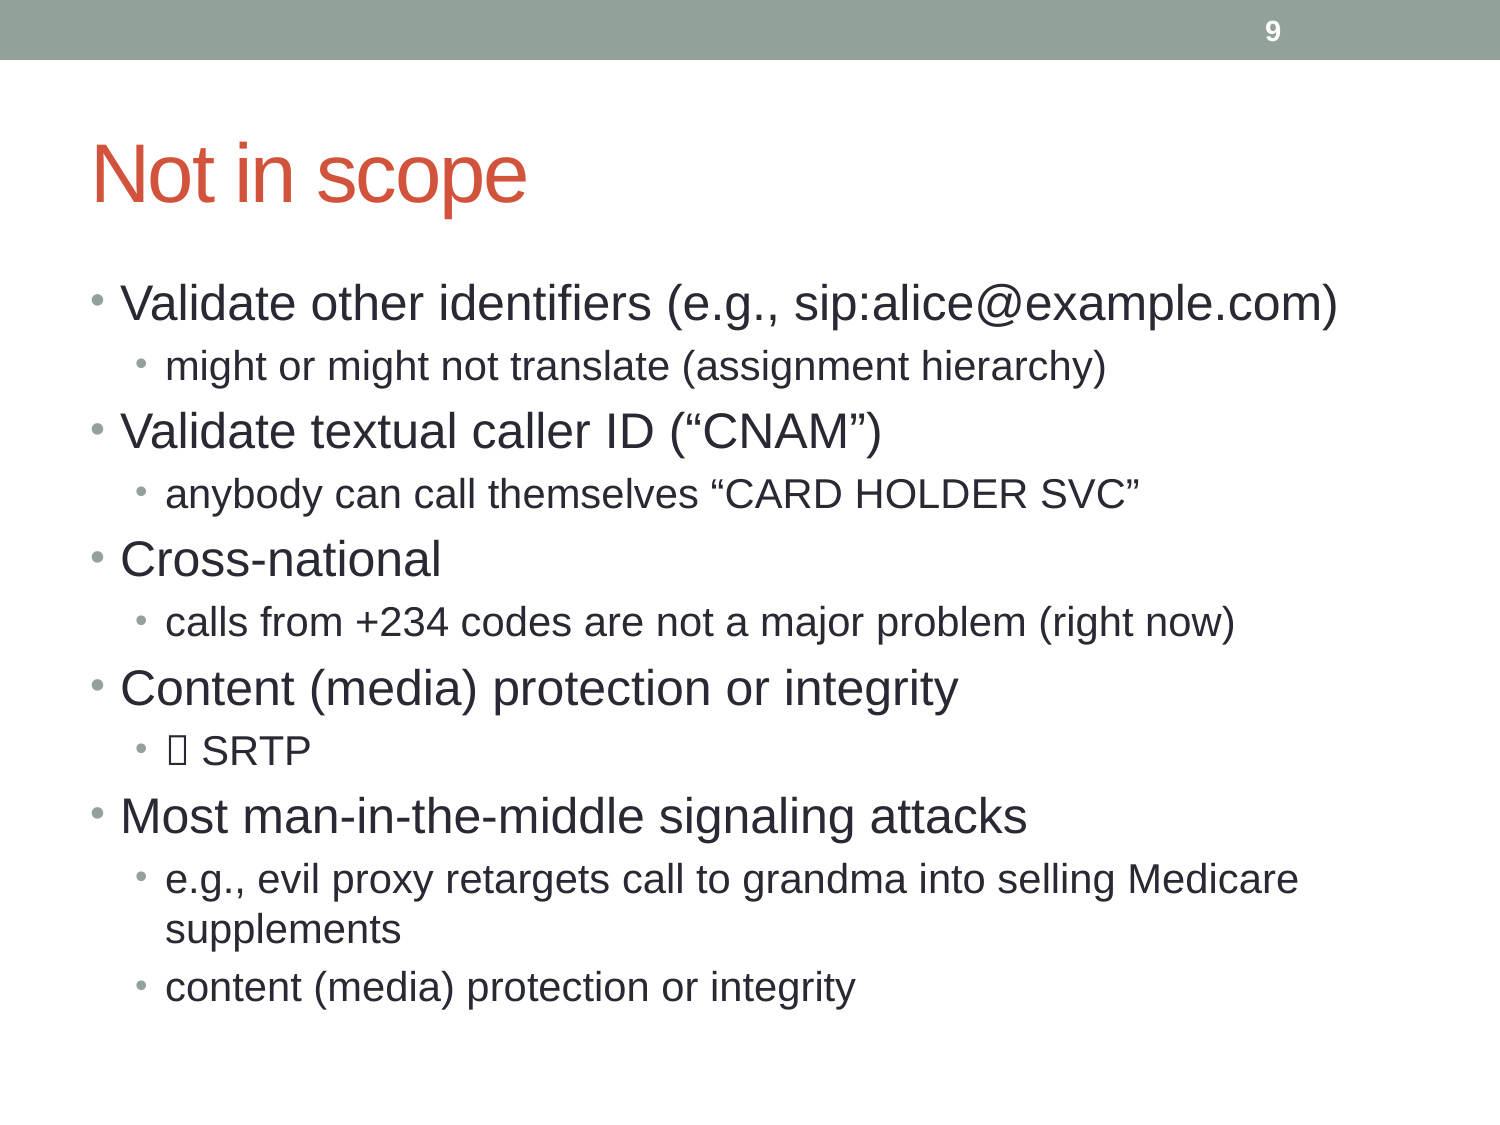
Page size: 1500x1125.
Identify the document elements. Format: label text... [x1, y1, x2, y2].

title Not in scope [75, 87, 1425, 250]
list Validate other identifiers (e.g., sip:alice@example.com) might or might not translate (assignment hierarchy) Validate textual caller ID (“CNAM”) anybody can call themselves “CARD HOLDER SVC” Cross-national calls from +234 codes are not a major problem (right now) Content (media) protection or integrity  SRTP Most man-in-the-middle signaling attacks e.g., evil proxy retargets call to grandma into selling Medicare supplements content (media) protection or integrity [75, 262, 1425, 1063]
slide_number 9 [1250, 3, 1425, 57]
